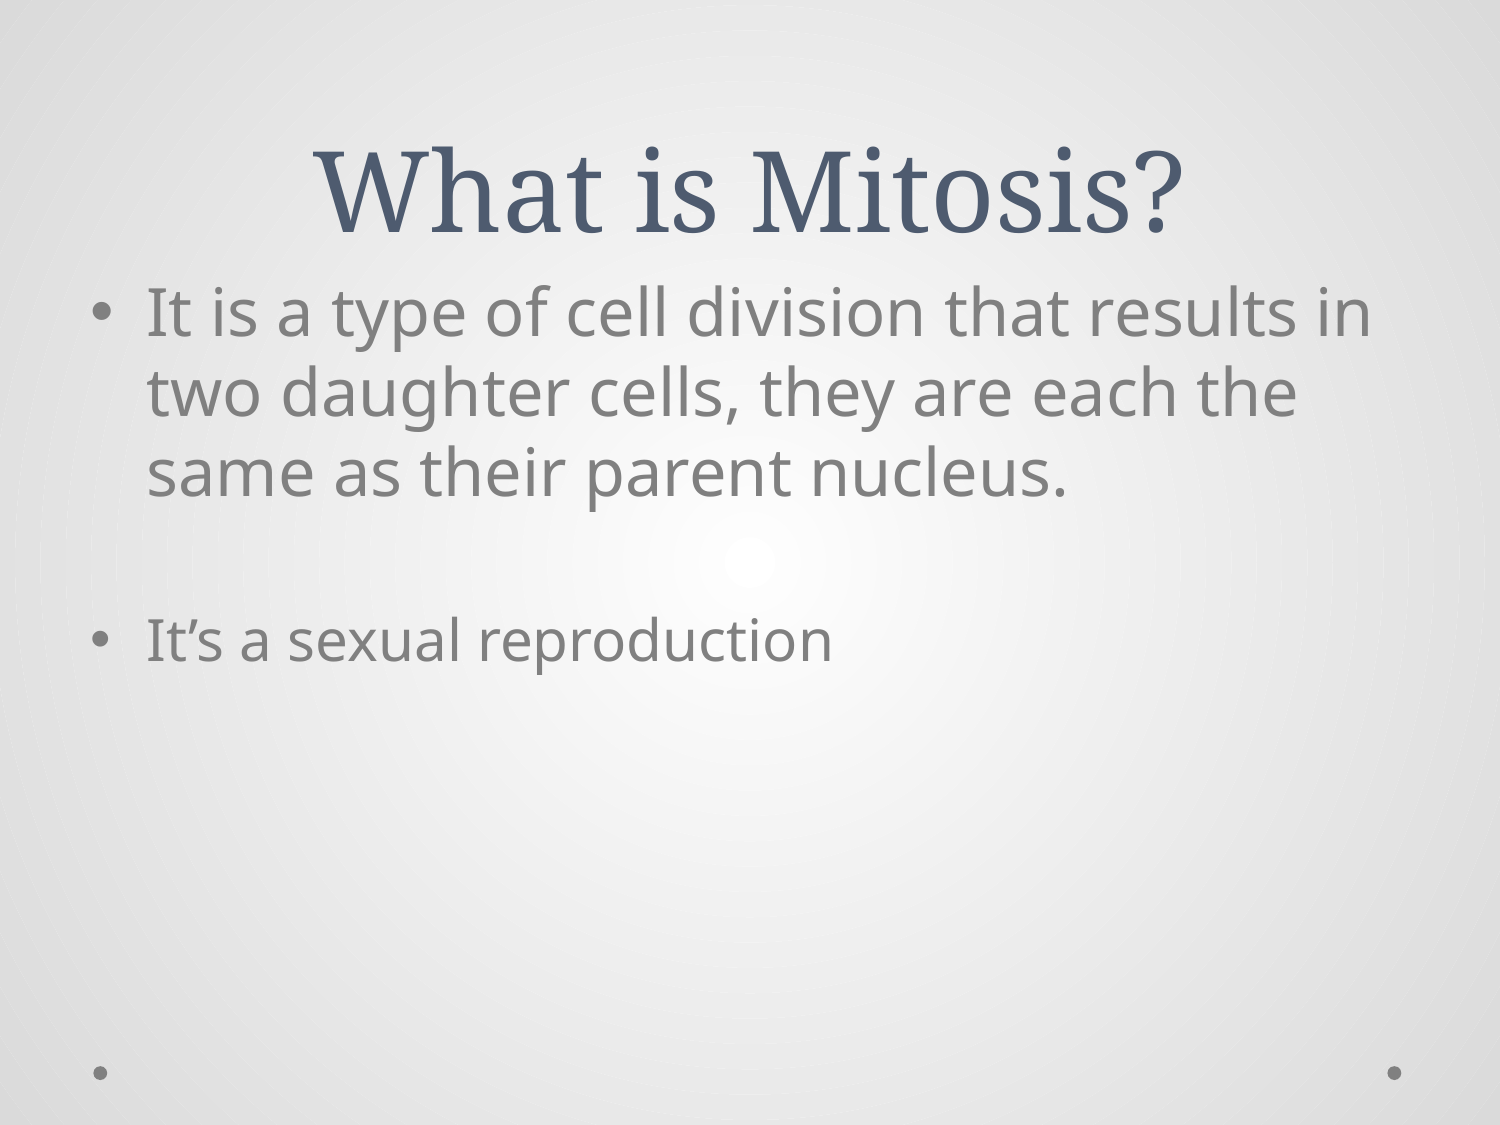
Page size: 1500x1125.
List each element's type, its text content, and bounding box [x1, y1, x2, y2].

list It is a type of cell division that results in two daughter cells, they are each the same as their parent nucleus. It’s a sexual reproduction [75, 262, 1425, 1005]
title What is Mitosis? [75, 0, 1425, 262]
